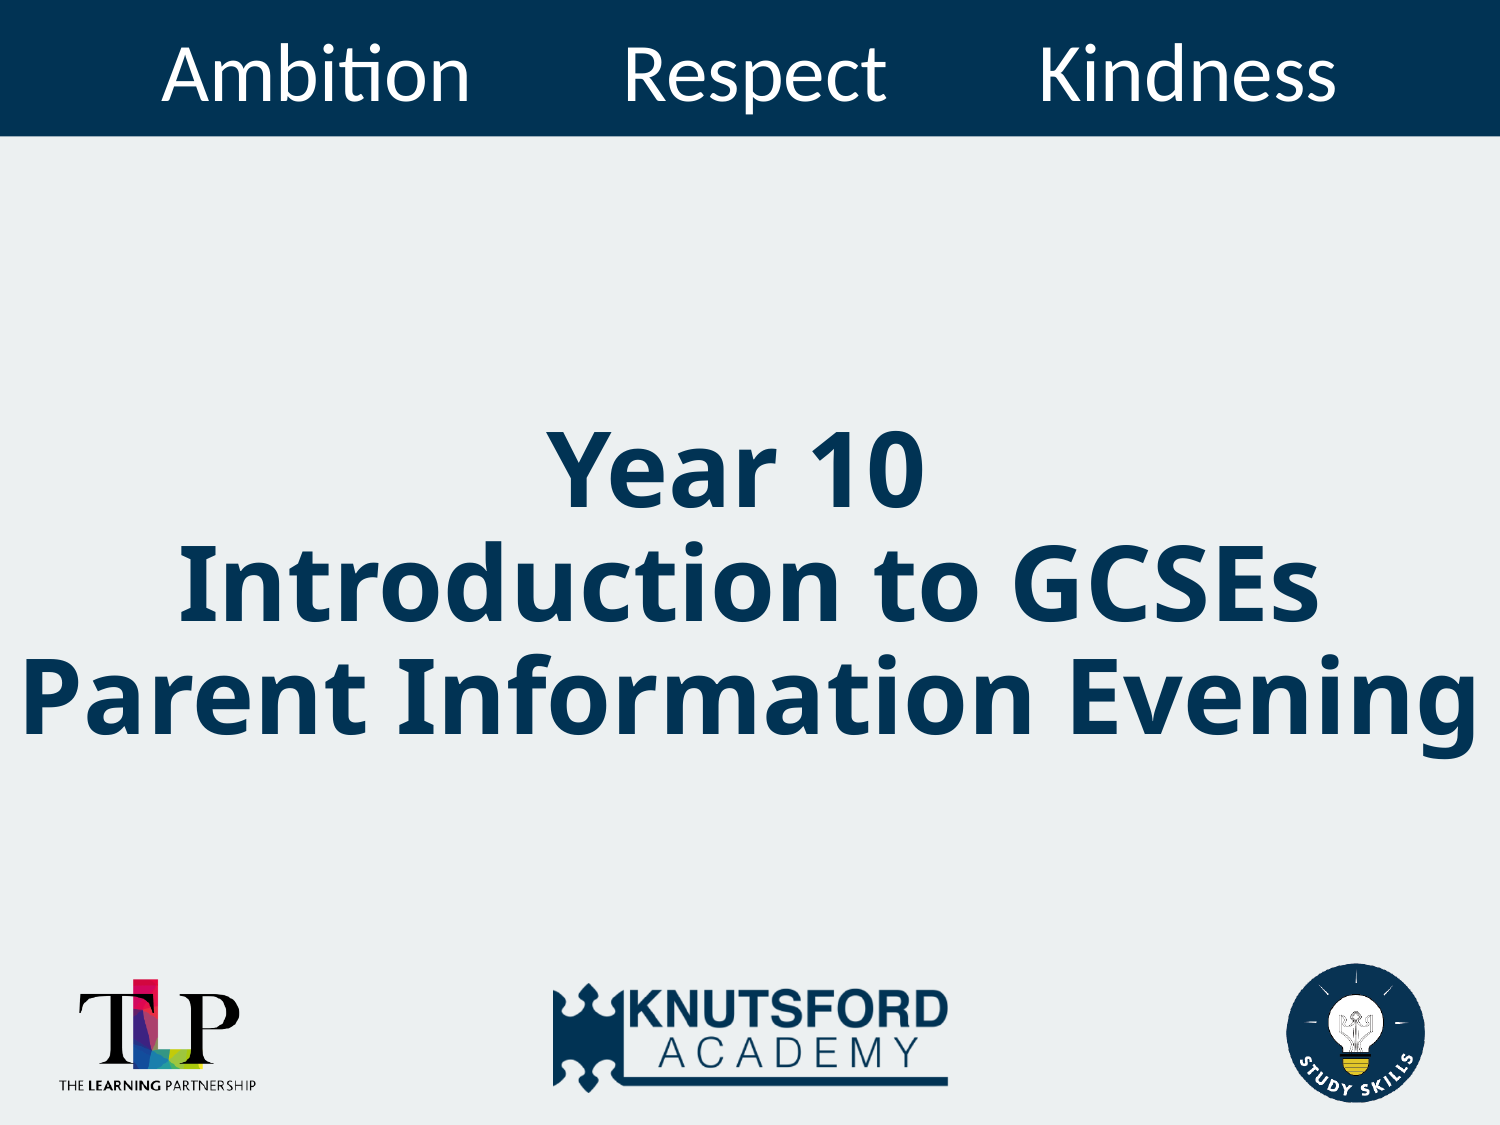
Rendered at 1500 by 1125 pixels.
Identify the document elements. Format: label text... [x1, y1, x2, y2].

picture [543, 983, 957, 1097]
picture [46, 968, 266, 1102]
title Year 10 Introduction to GCSEs Parent Information Evening [0, 328, 1500, 765]
picture [1286, 963, 1425, 1109]
